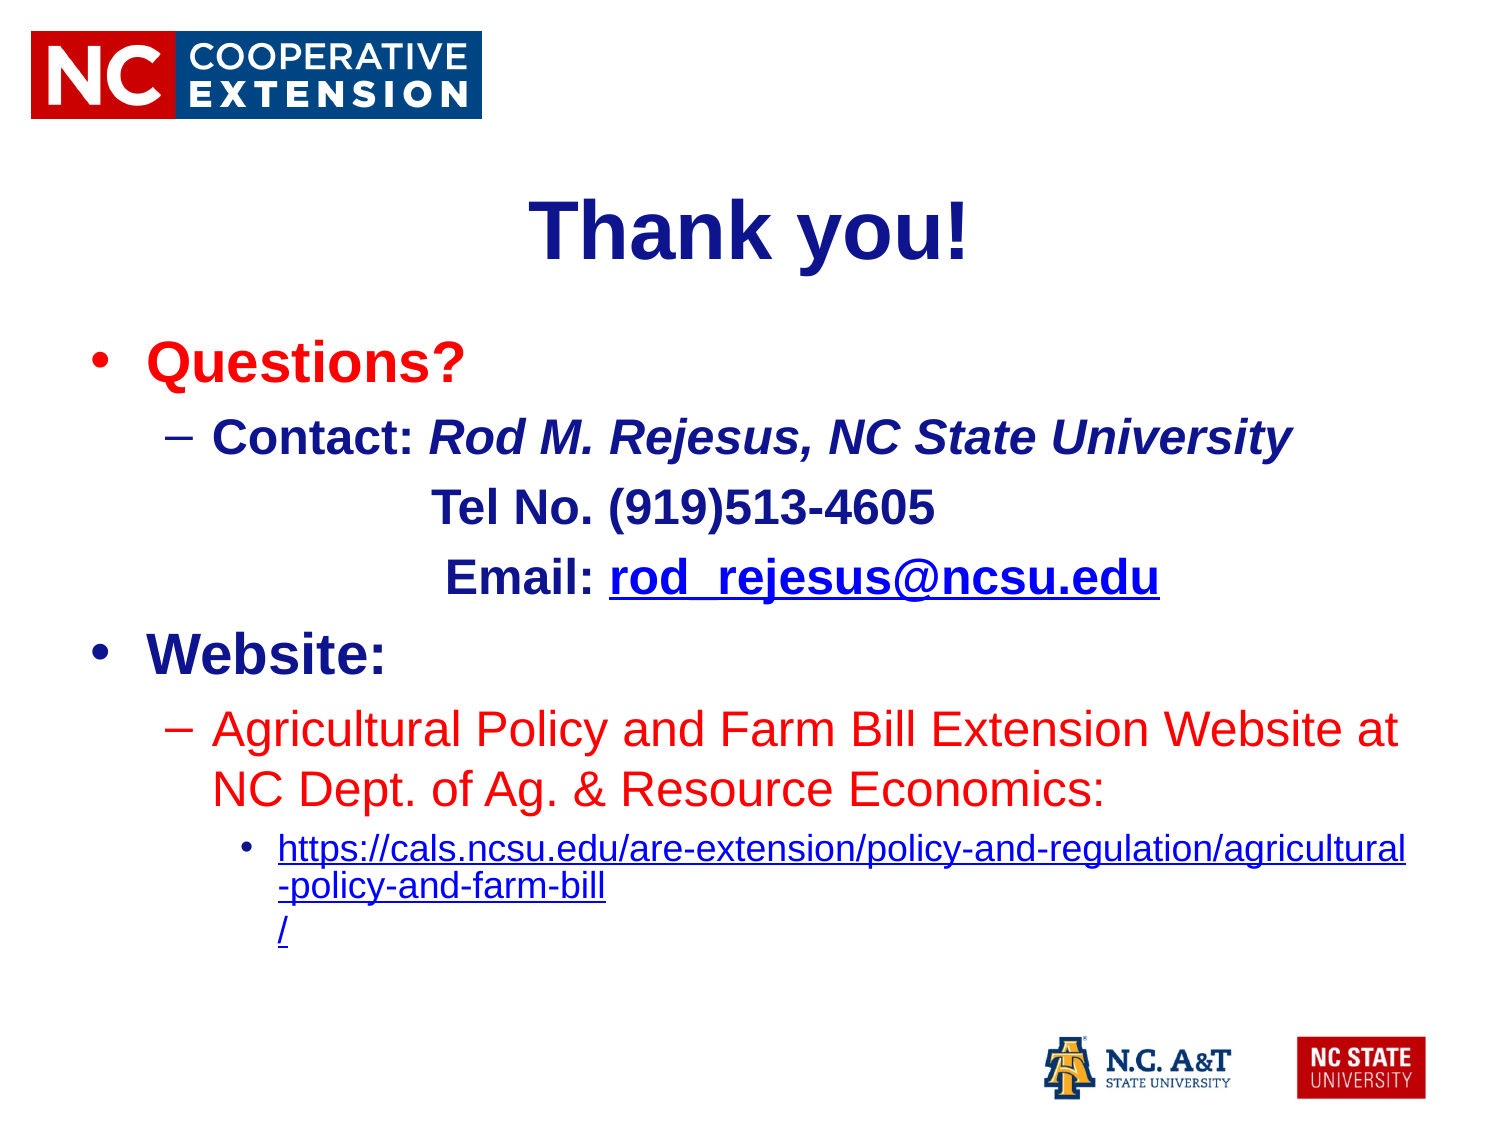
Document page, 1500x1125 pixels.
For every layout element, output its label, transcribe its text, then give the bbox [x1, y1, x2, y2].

title Thank you! [75, 170, 1425, 281]
picture [31, 31, 482, 119]
picture [1030, 1014, 1444, 1118]
list Questions? Contact: Rod M. Rejesus, NC State University Tel No. (919)513-4605 Email: rod_rejesus@ncsu.edu Website: Agricultural Policy and Farm Bill Extension Website at NC Dept. of Ag. & Resource Economics: https://cals.ncsu.edu/are-extension/policy-and-regulation/agricultural-policy-and-farm-bill/ [75, 317, 1425, 998]
